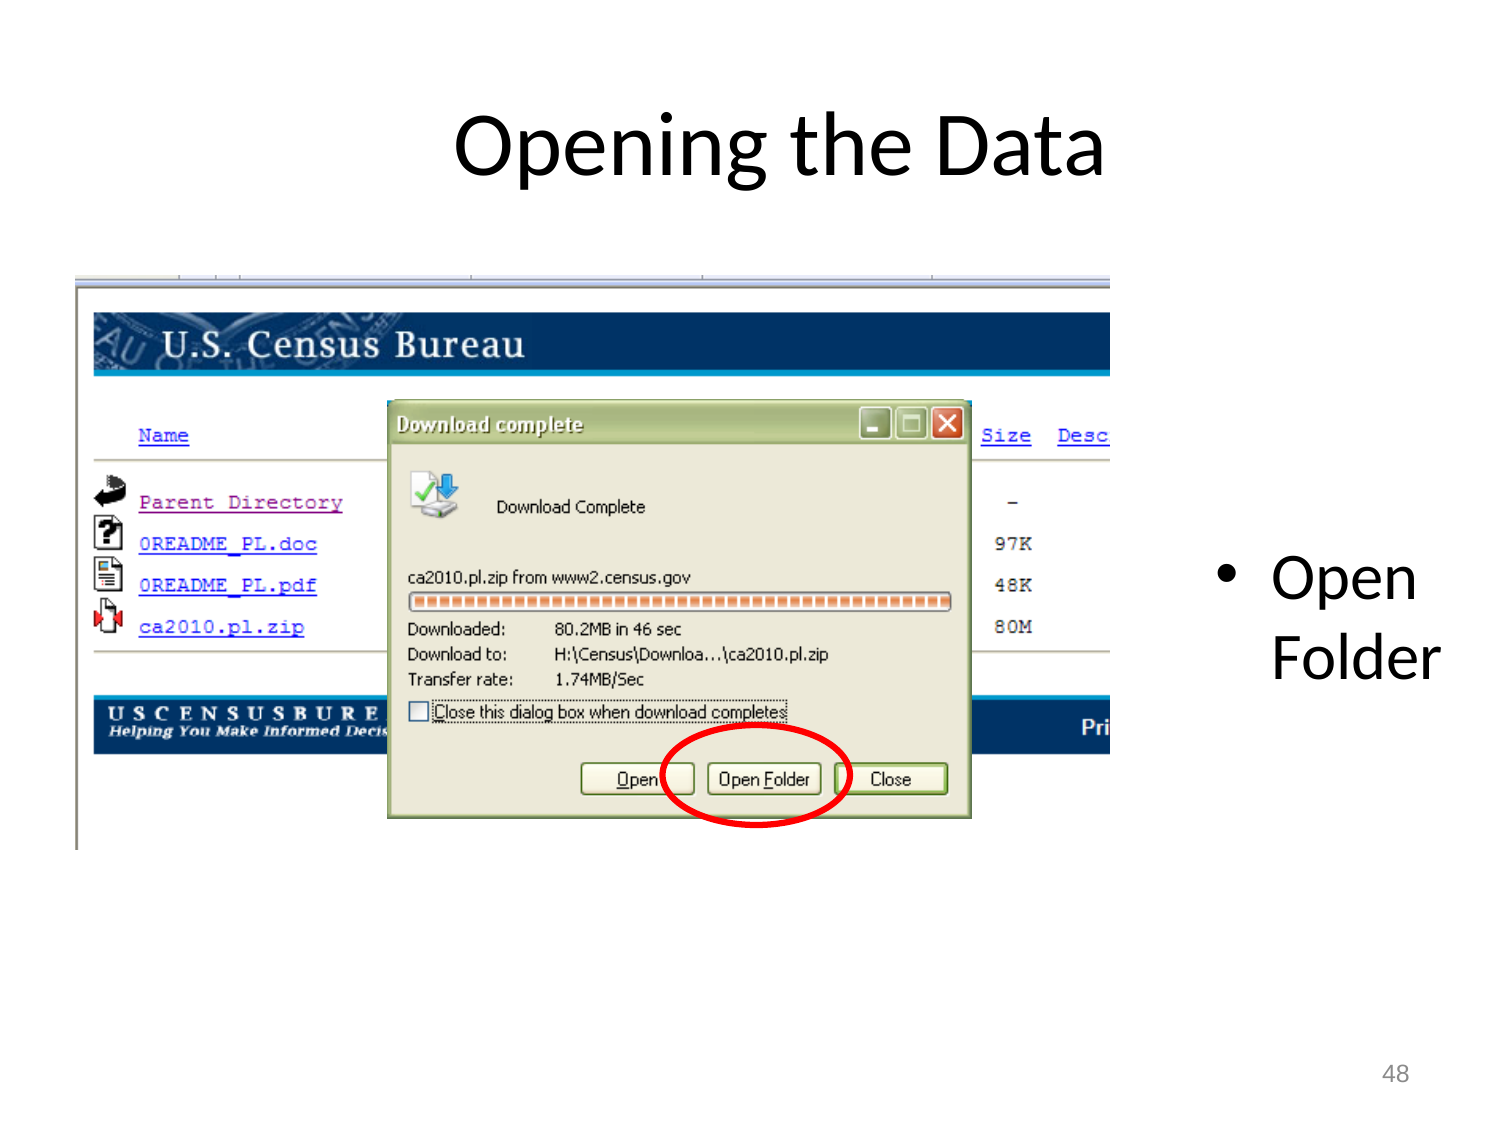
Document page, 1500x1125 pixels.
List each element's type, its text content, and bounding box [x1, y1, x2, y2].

list Open Folder [1199, 524, 1500, 738]
picture [74, 274, 1111, 851]
slide_number 48 [1074, 1042, 1425, 1103]
title Opening the Data [62, 44, 1500, 233]
